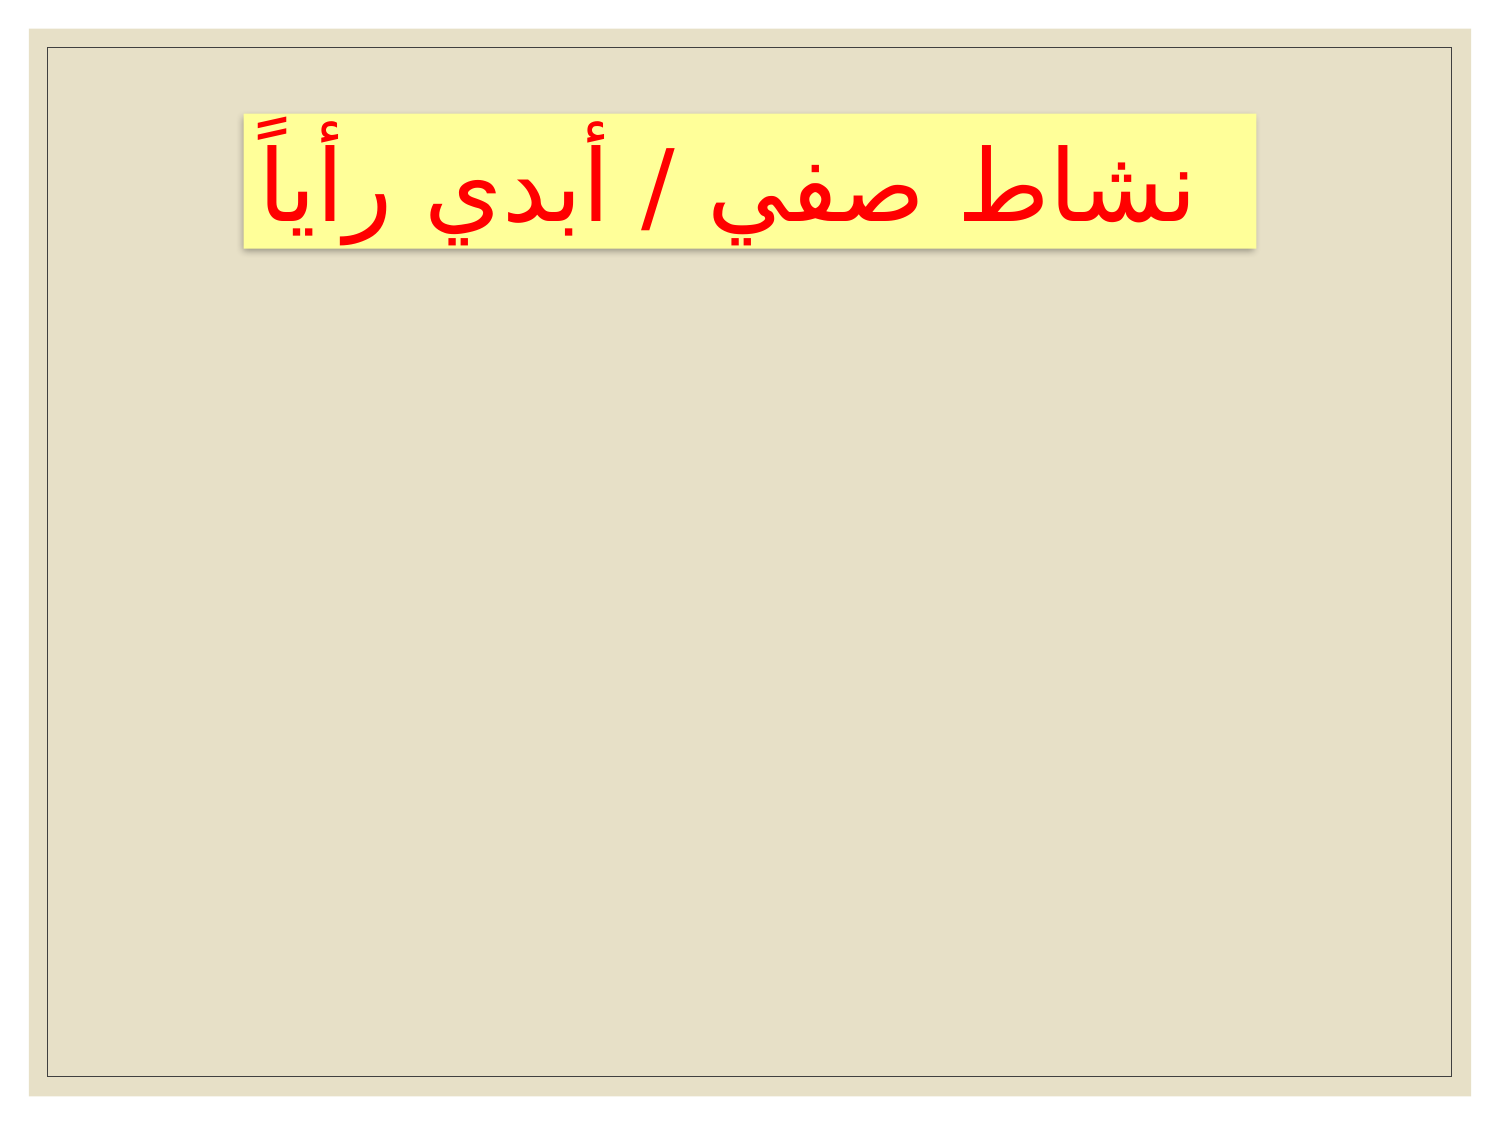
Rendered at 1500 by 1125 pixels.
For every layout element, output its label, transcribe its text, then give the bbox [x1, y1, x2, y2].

text_box نشاط صفي / أبدي رأياً [243, 113, 1257, 249]
